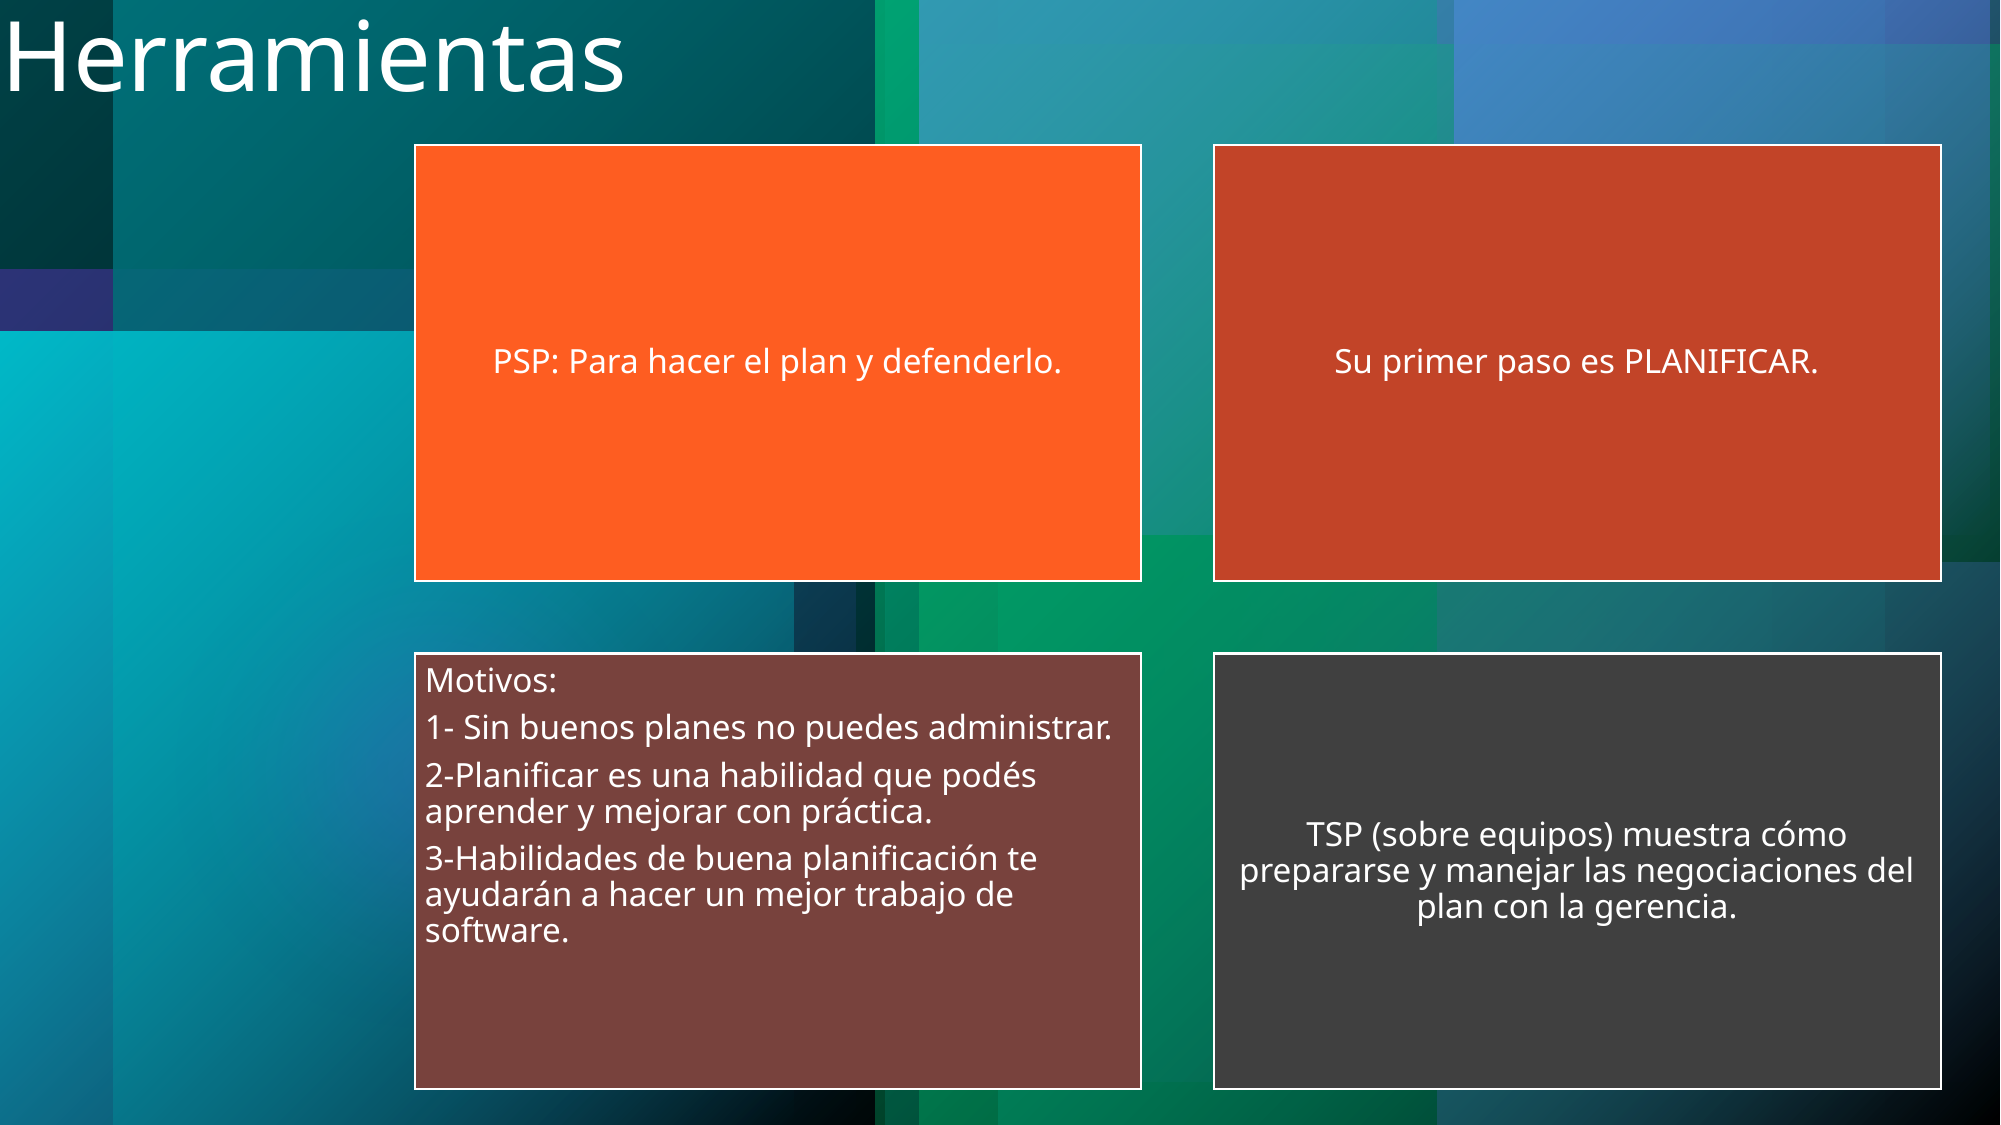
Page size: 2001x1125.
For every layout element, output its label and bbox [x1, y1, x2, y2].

text_box [0, 0, 2000, 1125]
list [389, 144, 1966, 1090]
text_box [919, 0, 1990, 535]
